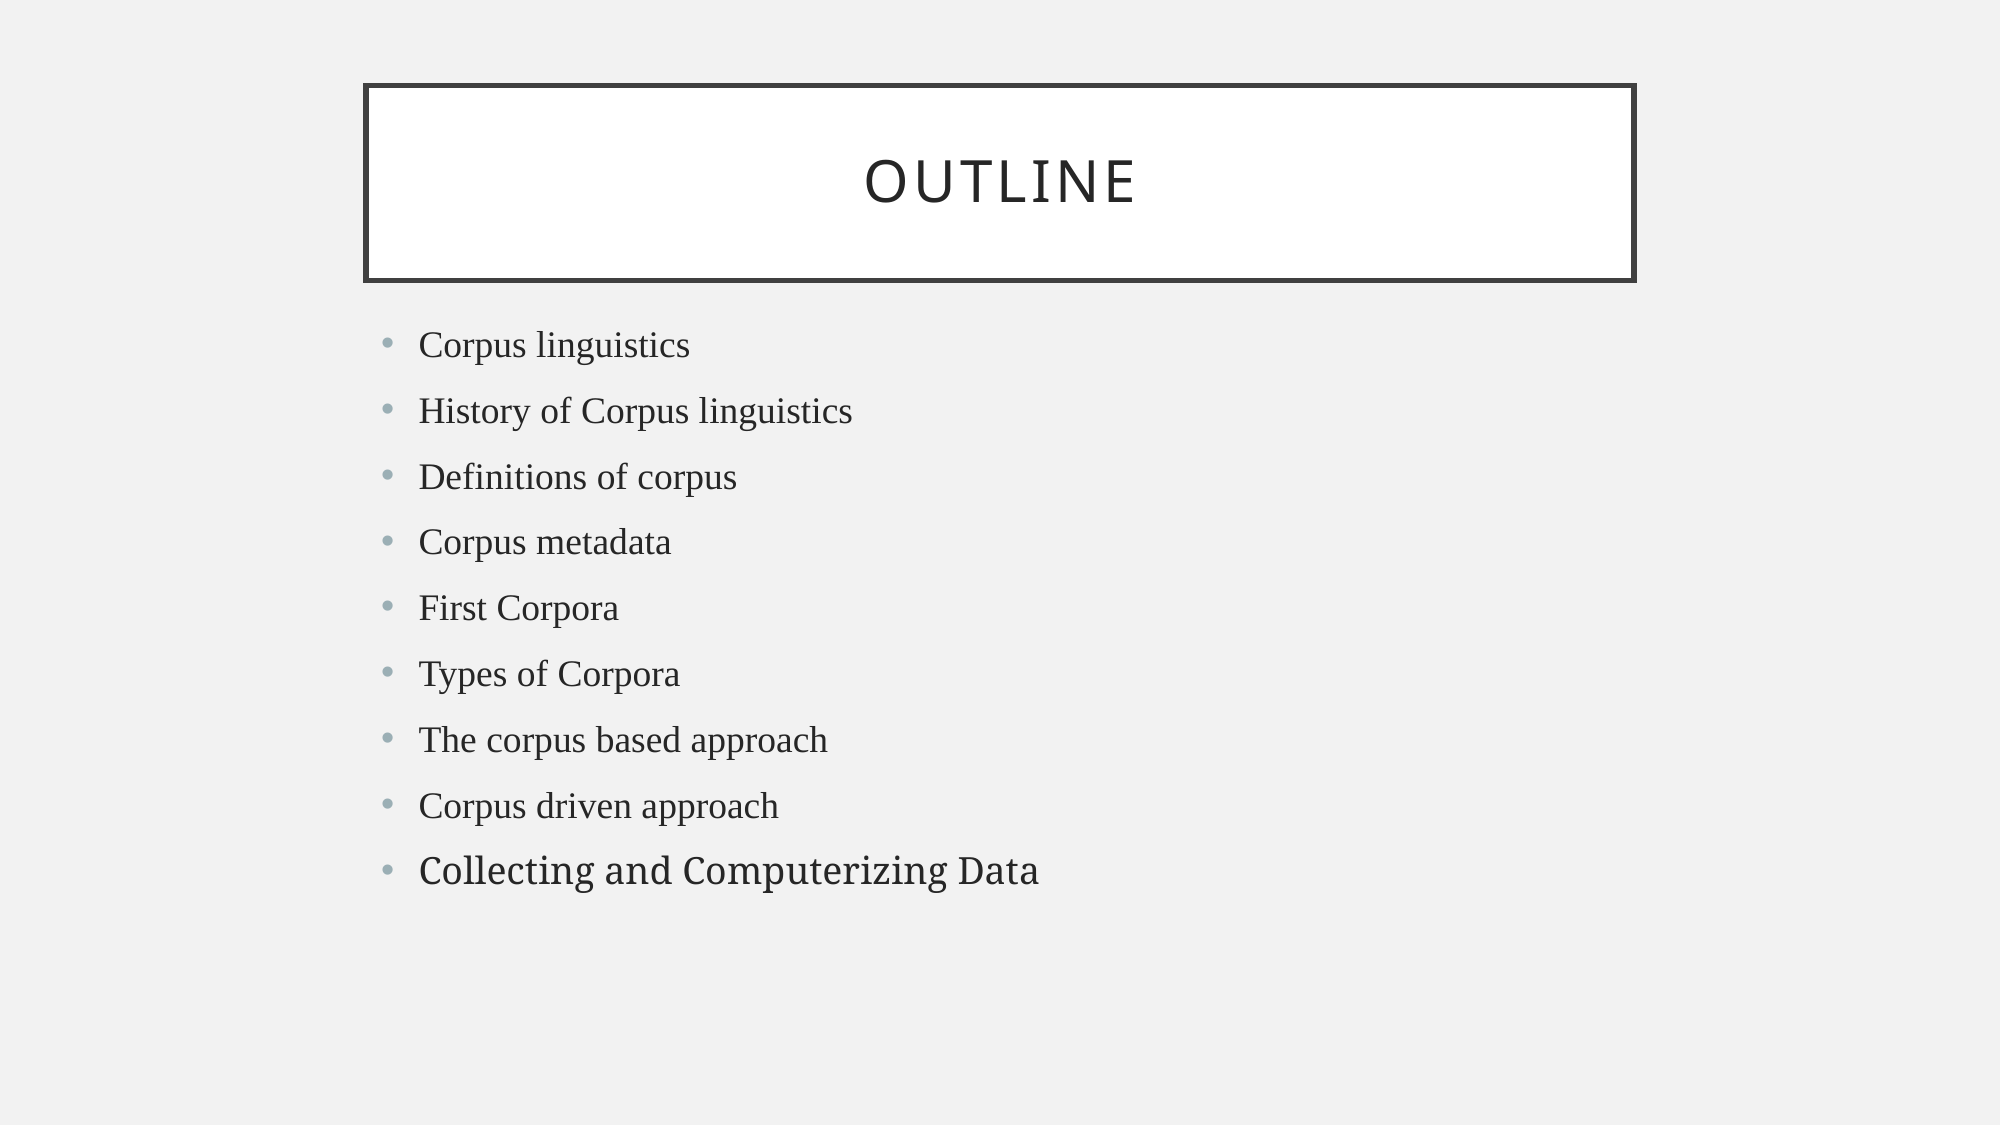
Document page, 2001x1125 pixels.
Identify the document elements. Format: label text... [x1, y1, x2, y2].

title Outline [363, 83, 1637, 283]
list Corpus linguistics History of Corpus linguistics Definitions of corpus Corpus metadata First Corpora Types of Corpora The corpus based approach Corpus driven approach Collecting and Computerizing Data [366, 312, 1634, 942]
